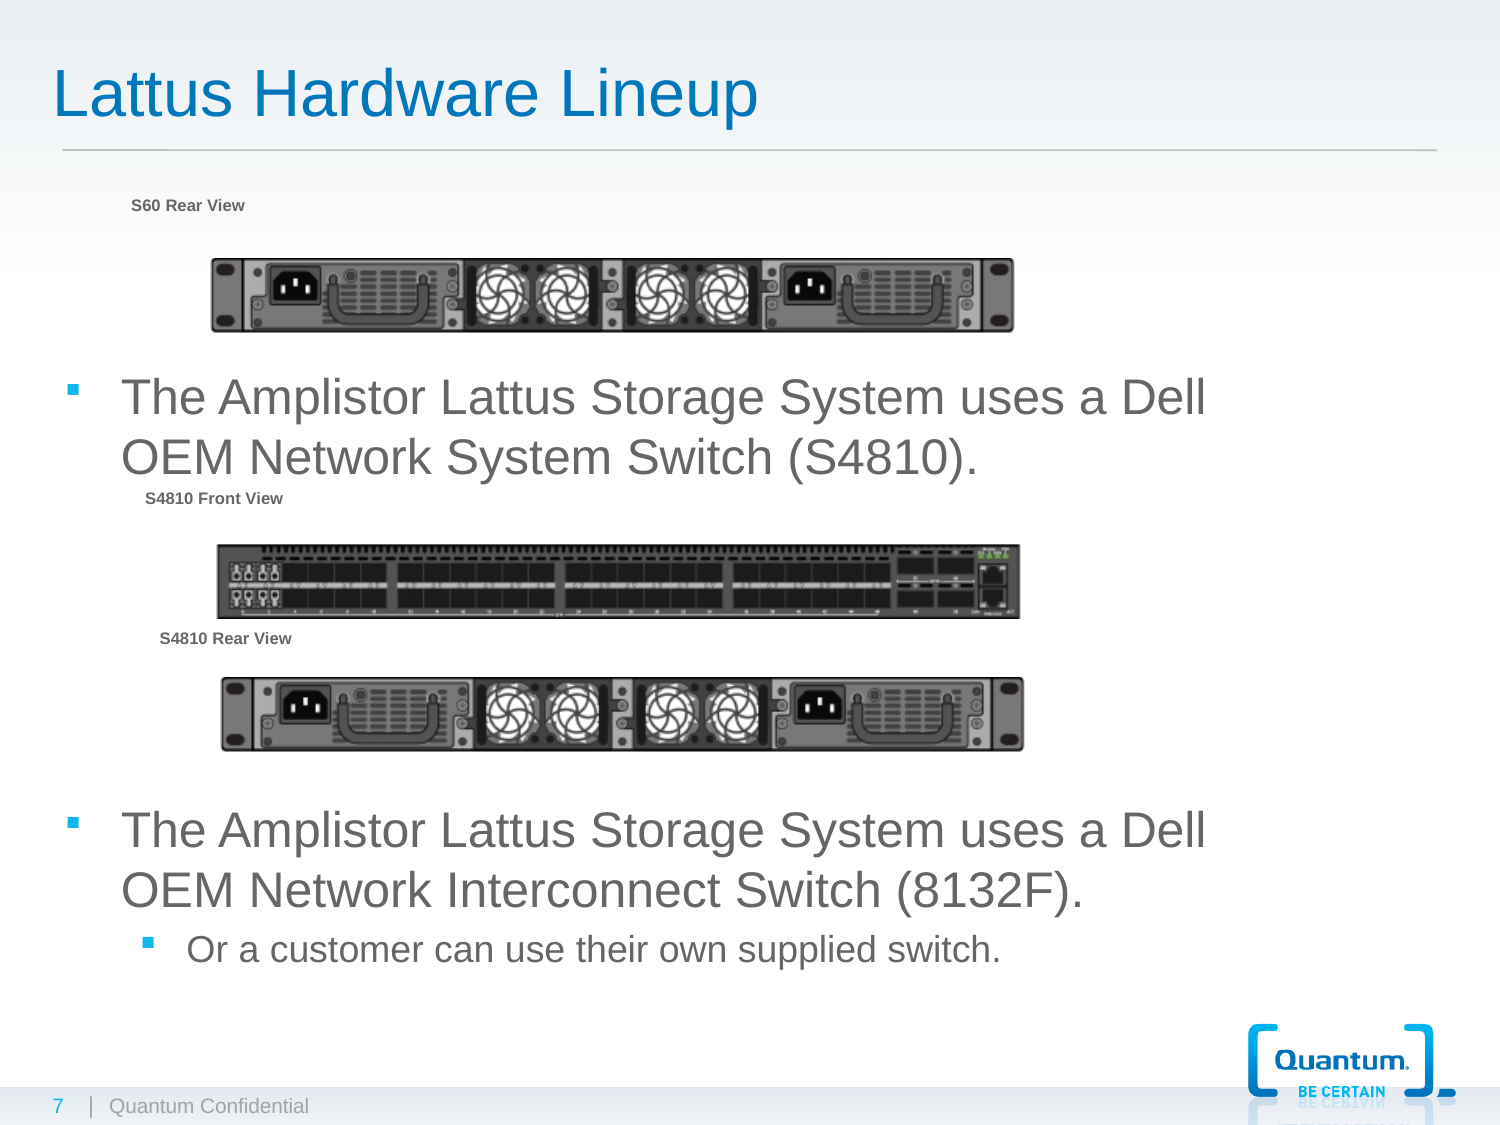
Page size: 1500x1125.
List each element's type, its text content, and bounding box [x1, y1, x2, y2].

list S60 Rear View The Amplistor Lattus Storage System uses a Dell OEM Network System Switch (S4810). S4810 Front View S4810 Rear View The Amplistor Lattus Storage System uses a Dell OEM Network Interconnect Switch (8132F). Or a customer can use their own supplied switch. [49, 187, 1288, 1013]
slide_number 7 [37, 1085, 114, 1125]
picture [219, 677, 1026, 755]
picture [209, 258, 1016, 337]
title Lattus Hardware Lineup [37, 37, 1313, 143]
picture [215, 542, 1022, 619]
picture [1240, 1012, 1463, 1125]
